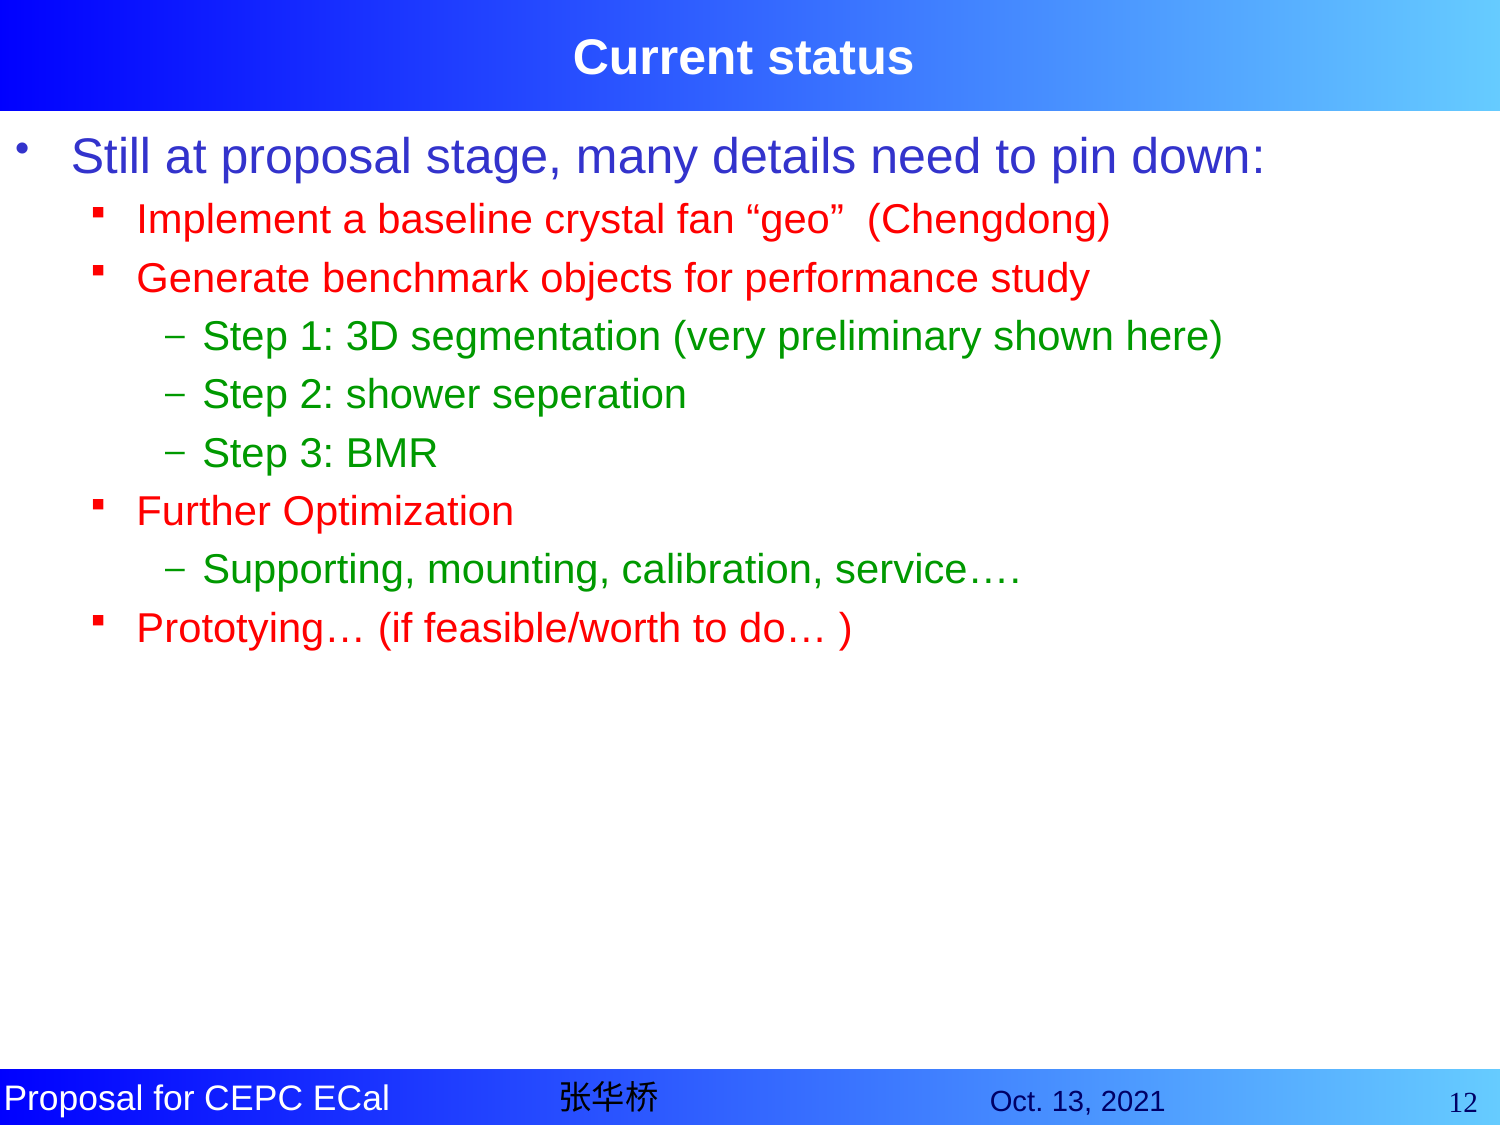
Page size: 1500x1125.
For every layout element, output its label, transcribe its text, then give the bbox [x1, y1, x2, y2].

table_cell 7 [973, 1076, 977, 1125]
list Still at proposal stage, many details need to pin down: Implement a baseline crystal fan “geo” (Chengdong) Generate benchmark objects for performance study Step 1: 3D segmentation (very preliminary shown here) Step 2: shower seperation Step 3: BMR Further Optimization Supporting, mounting, calibration, service…. Prototying… (if feasible/worth to do… ) [0, 110, 1500, 1076]
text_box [1471, 0, 1476, 110]
title Current status [49, 0, 1438, 109]
slide_number 12 [1318, 1075, 1494, 1125]
table_cell 5 [1160, 1111, 1164, 1125]
table_cell 5 [1160, 1076, 1164, 1109]
